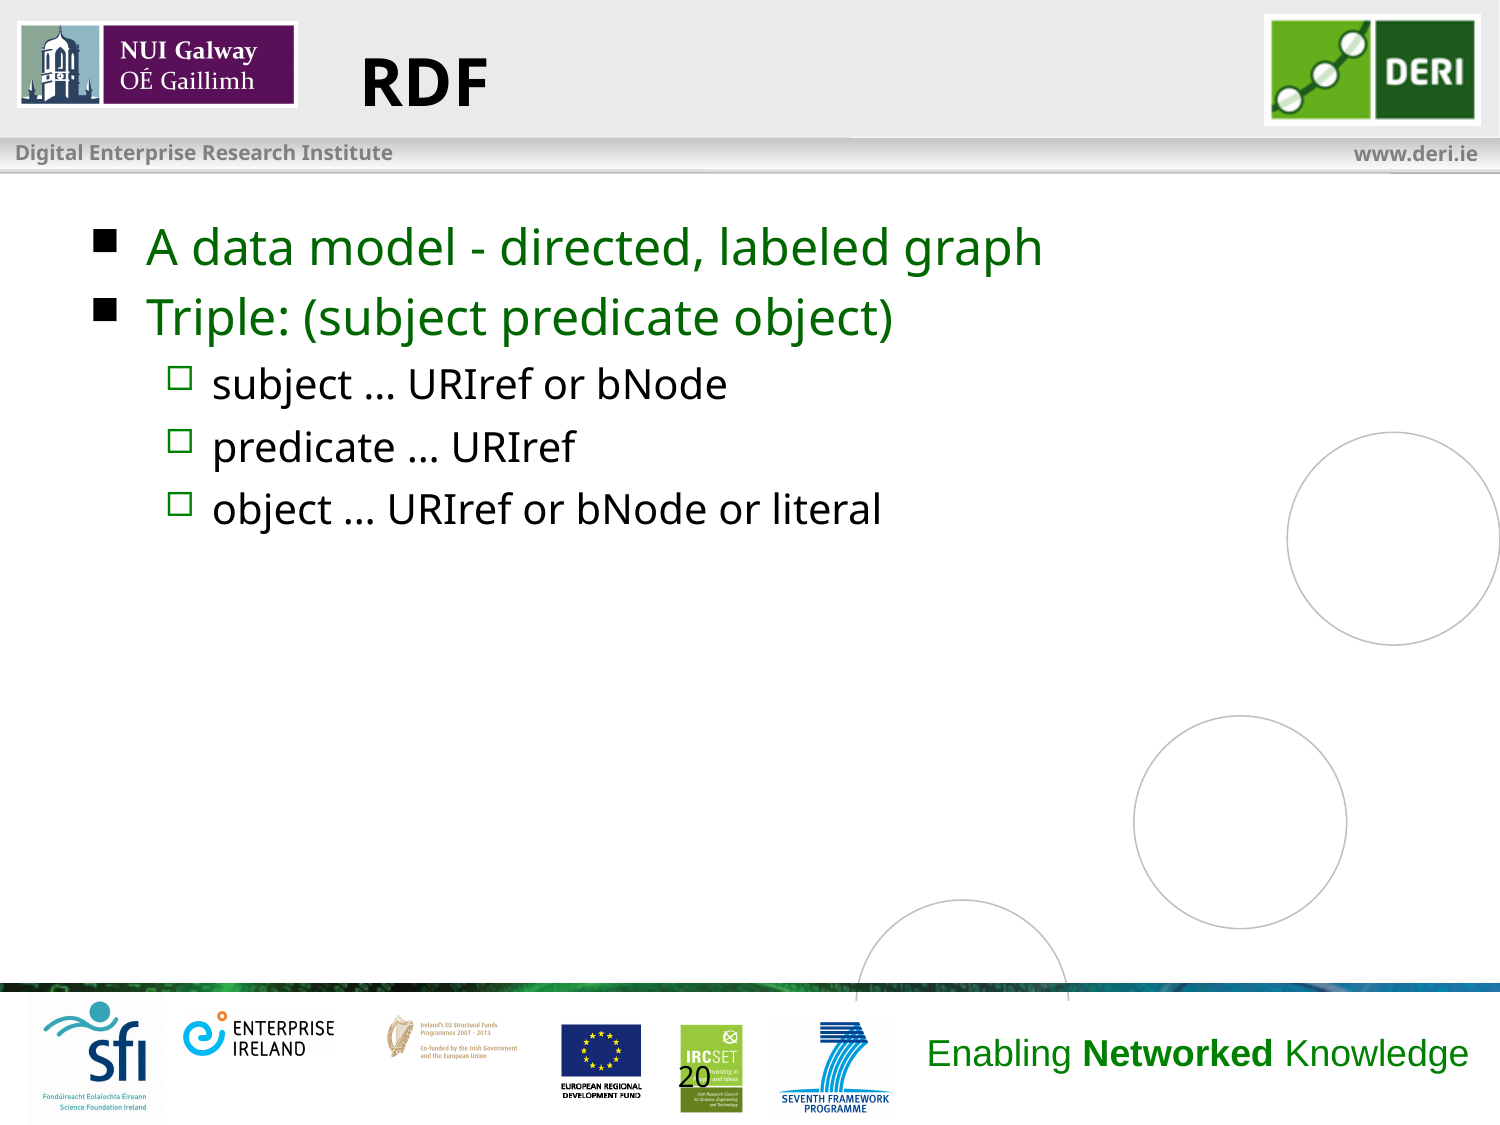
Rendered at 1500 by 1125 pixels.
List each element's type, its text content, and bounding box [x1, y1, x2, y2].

picture [1424, 983, 1500, 992]
picture [383, 1011, 524, 1064]
picture [560, 1023, 642, 1098]
picture [679, 1023, 744, 1050]
picture [773, 1017, 897, 1118]
slide_number 20 [662, 1050, 838, 1111]
picture [183, 1043, 195, 1056]
picture [17, 21, 298, 108]
title RDF [344, 21, 1223, 138]
picture [1237, 983, 1419, 992]
list A data model - directed, labeled graph Triple: (subject predicate object) subject … URIref or bNode predicate … URIref object … URIref or bNode or literal [74, 207, 1426, 976]
picture [0, 981, 1232, 1125]
picture [183, 1011, 334, 1056]
picture [1264, 14, 1481, 126]
